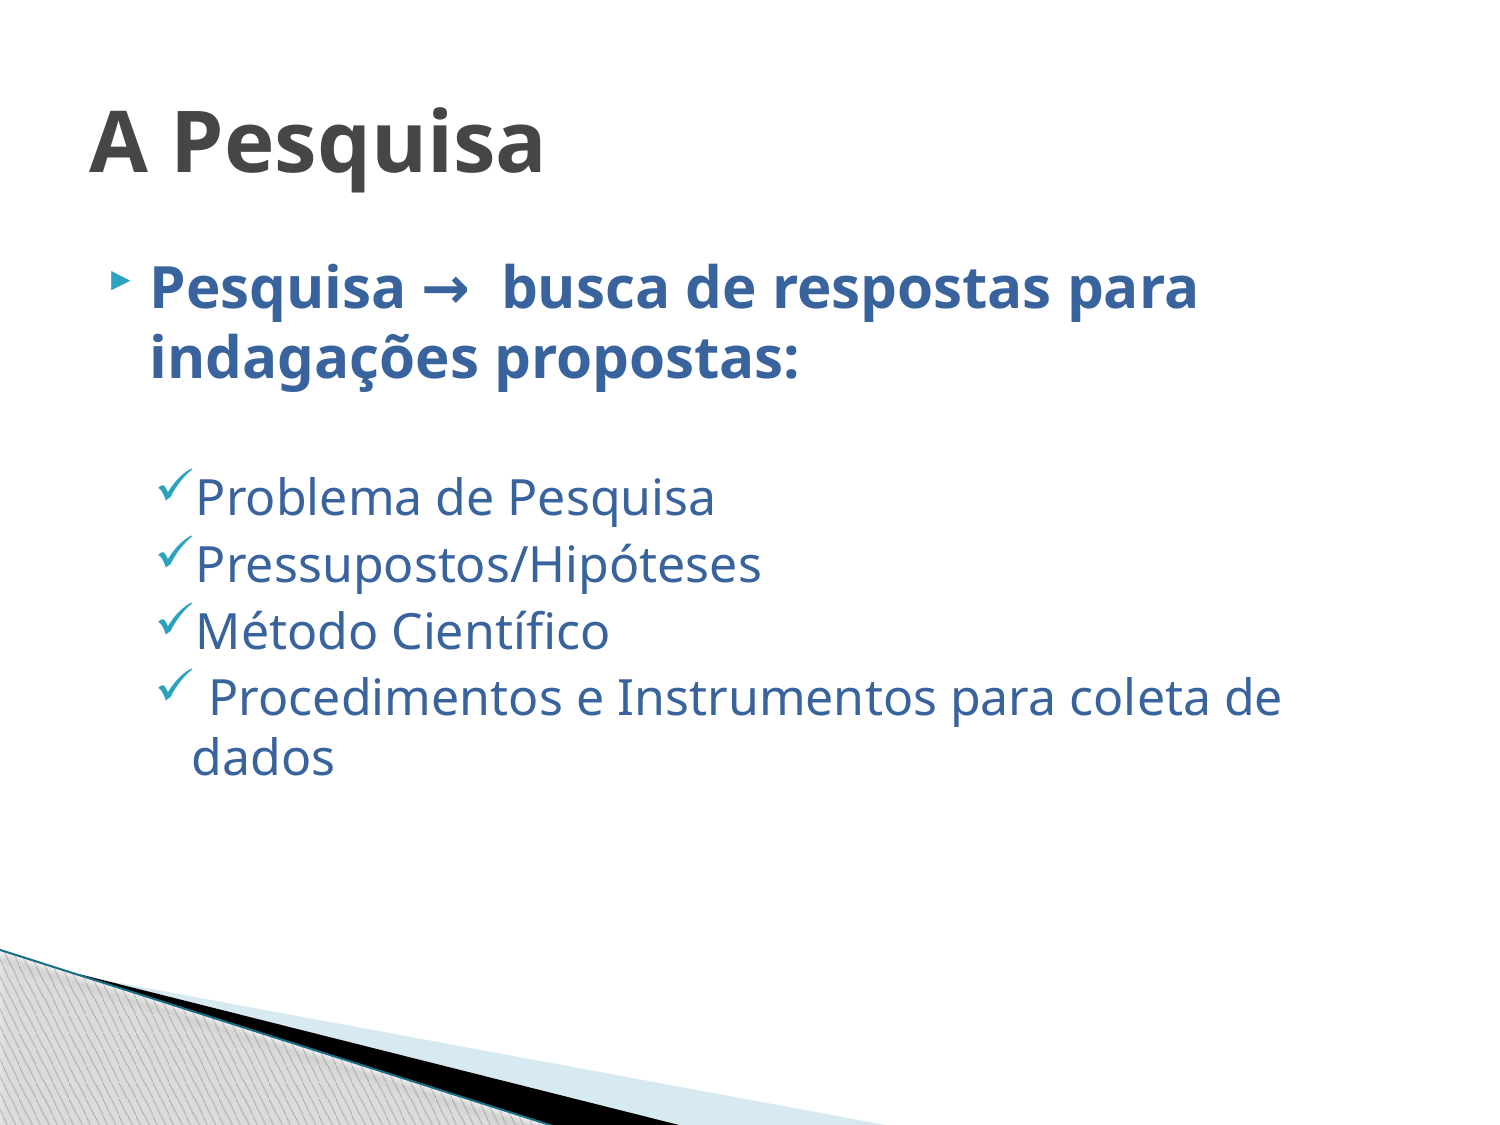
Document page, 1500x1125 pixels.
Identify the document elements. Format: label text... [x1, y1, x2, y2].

title A Pesquisa [75, 45, 1425, 233]
list Pesquisa → busca de respostas para indagações propostas: Problema de Pesquisa Pressupostos/Hipóteses Método Científico Procedimentos e Instrumentos para coleta de dados [74, 242, 1426, 986]
